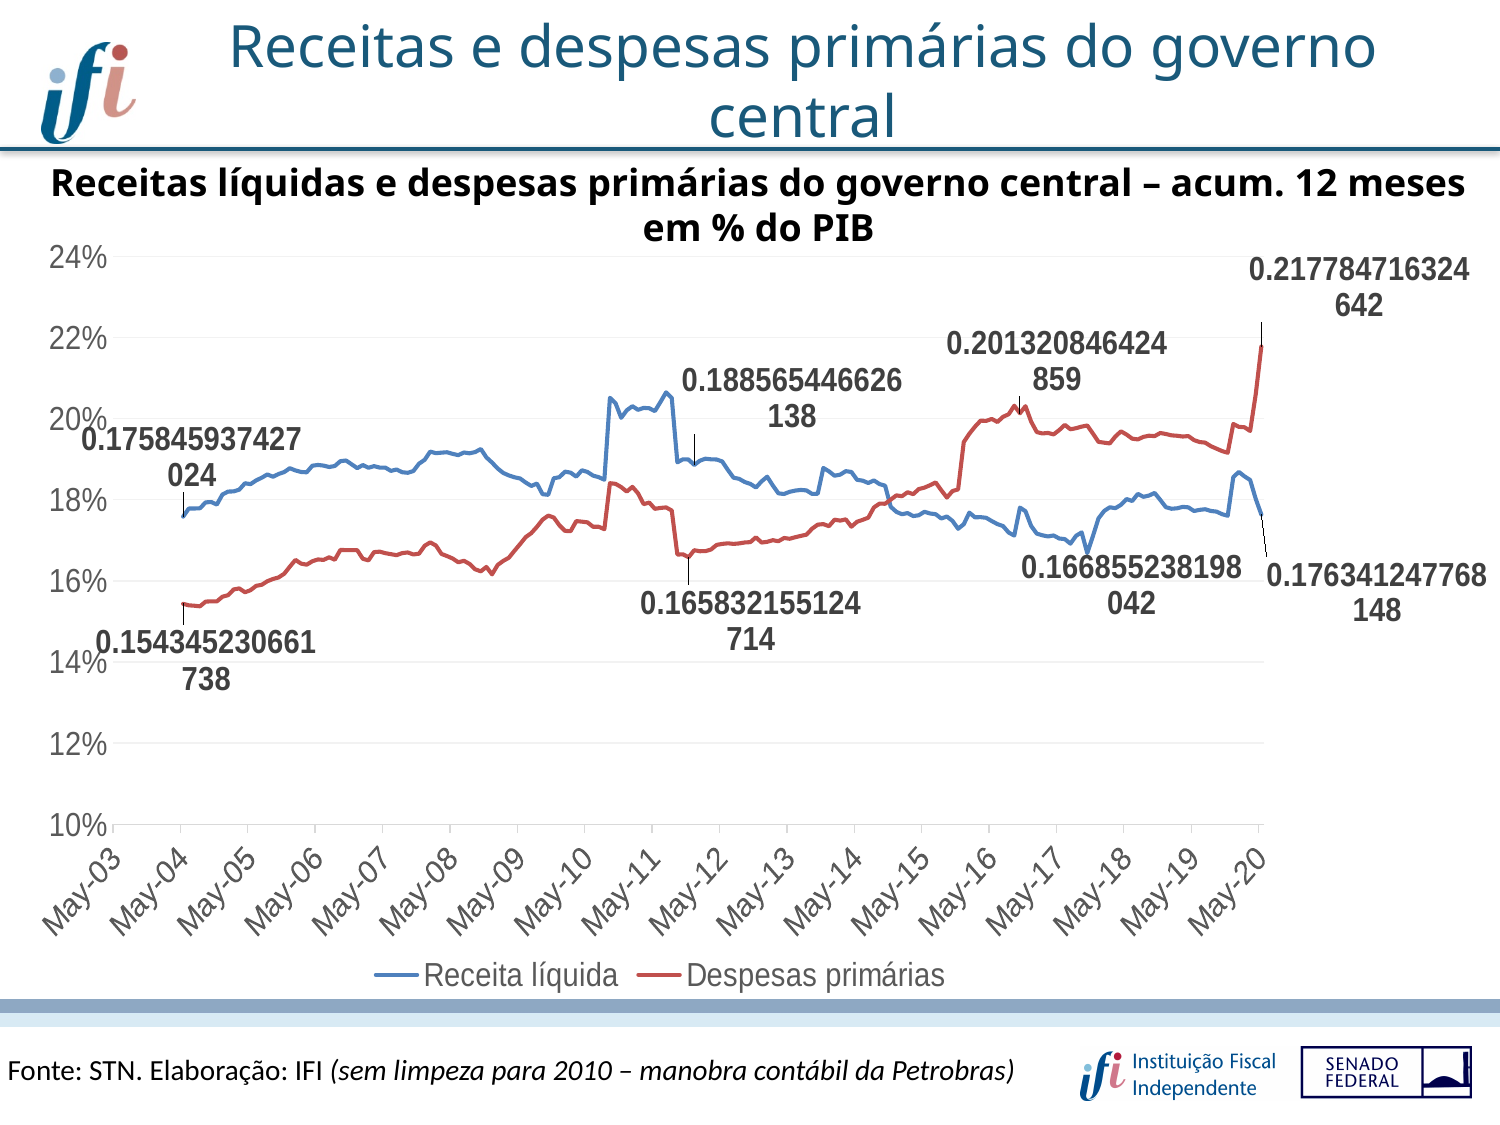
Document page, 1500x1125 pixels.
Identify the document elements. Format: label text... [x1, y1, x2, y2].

text_box Receitas líquidas e despesas primárias do governo central – acum. 12 meses em % do PIB [17, 154, 1500, 263]
picture [0, 999, 1500, 1027]
picture [1080, 1046, 1472, 1101]
chart [17, 237, 1489, 1000]
picture [41, 133, 50, 144]
text_box Fonte: STN. Elaboração: IFI (sem limpeza para 2010 – manobra contábil da Petrobras) [0, 1043, 1069, 1094]
picture [41, 42, 136, 144]
title Receitas e despesas primárias do governo central [147, 20, 1460, 138]
